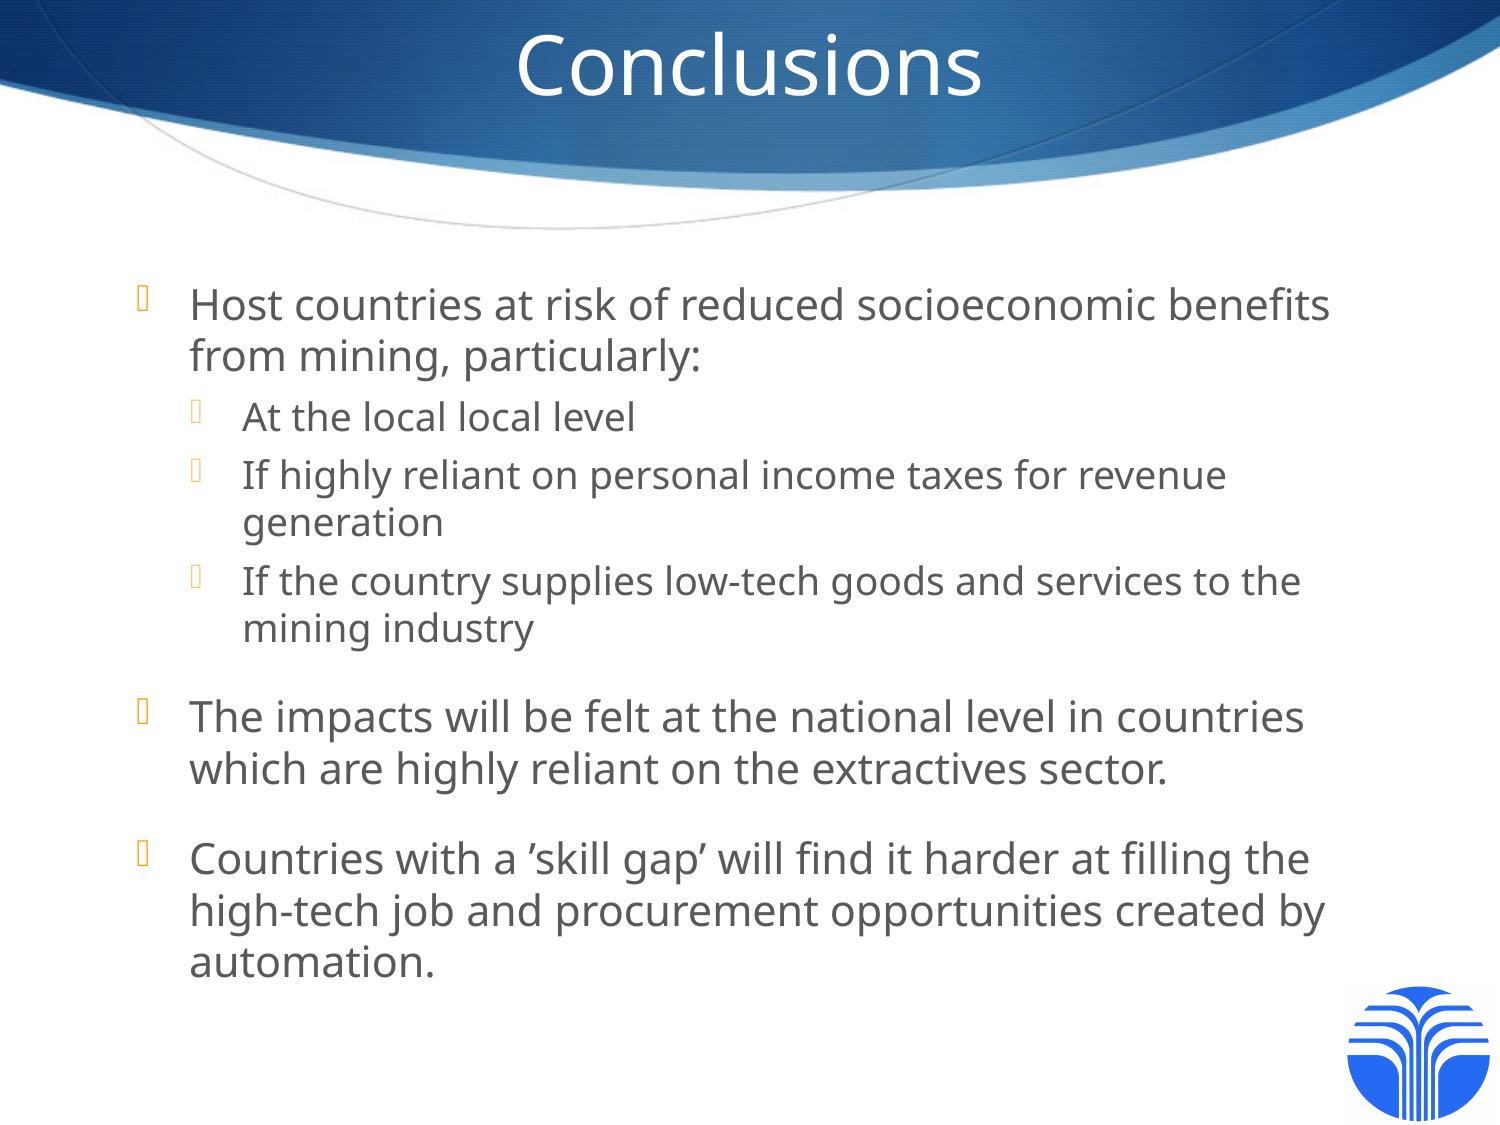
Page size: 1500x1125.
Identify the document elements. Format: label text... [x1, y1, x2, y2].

picture [0, 0, 1500, 1125]
title Conclusions [75, 0, 1425, 124]
list Host countries at risk of reduced socioeconomic benefits from mining, particularly: At the local local level If highly reliant on personal income taxes for revenue generation If the country supplies low-tech goods and services to the mining industry The impacts will be felt at the national level in countries which are highly reliant on the extractives sector. Countries with a ’skill gap’ will find it harder at filling the high-tech job and procurement opportunities created by automation. [121, 269, 1425, 994]
